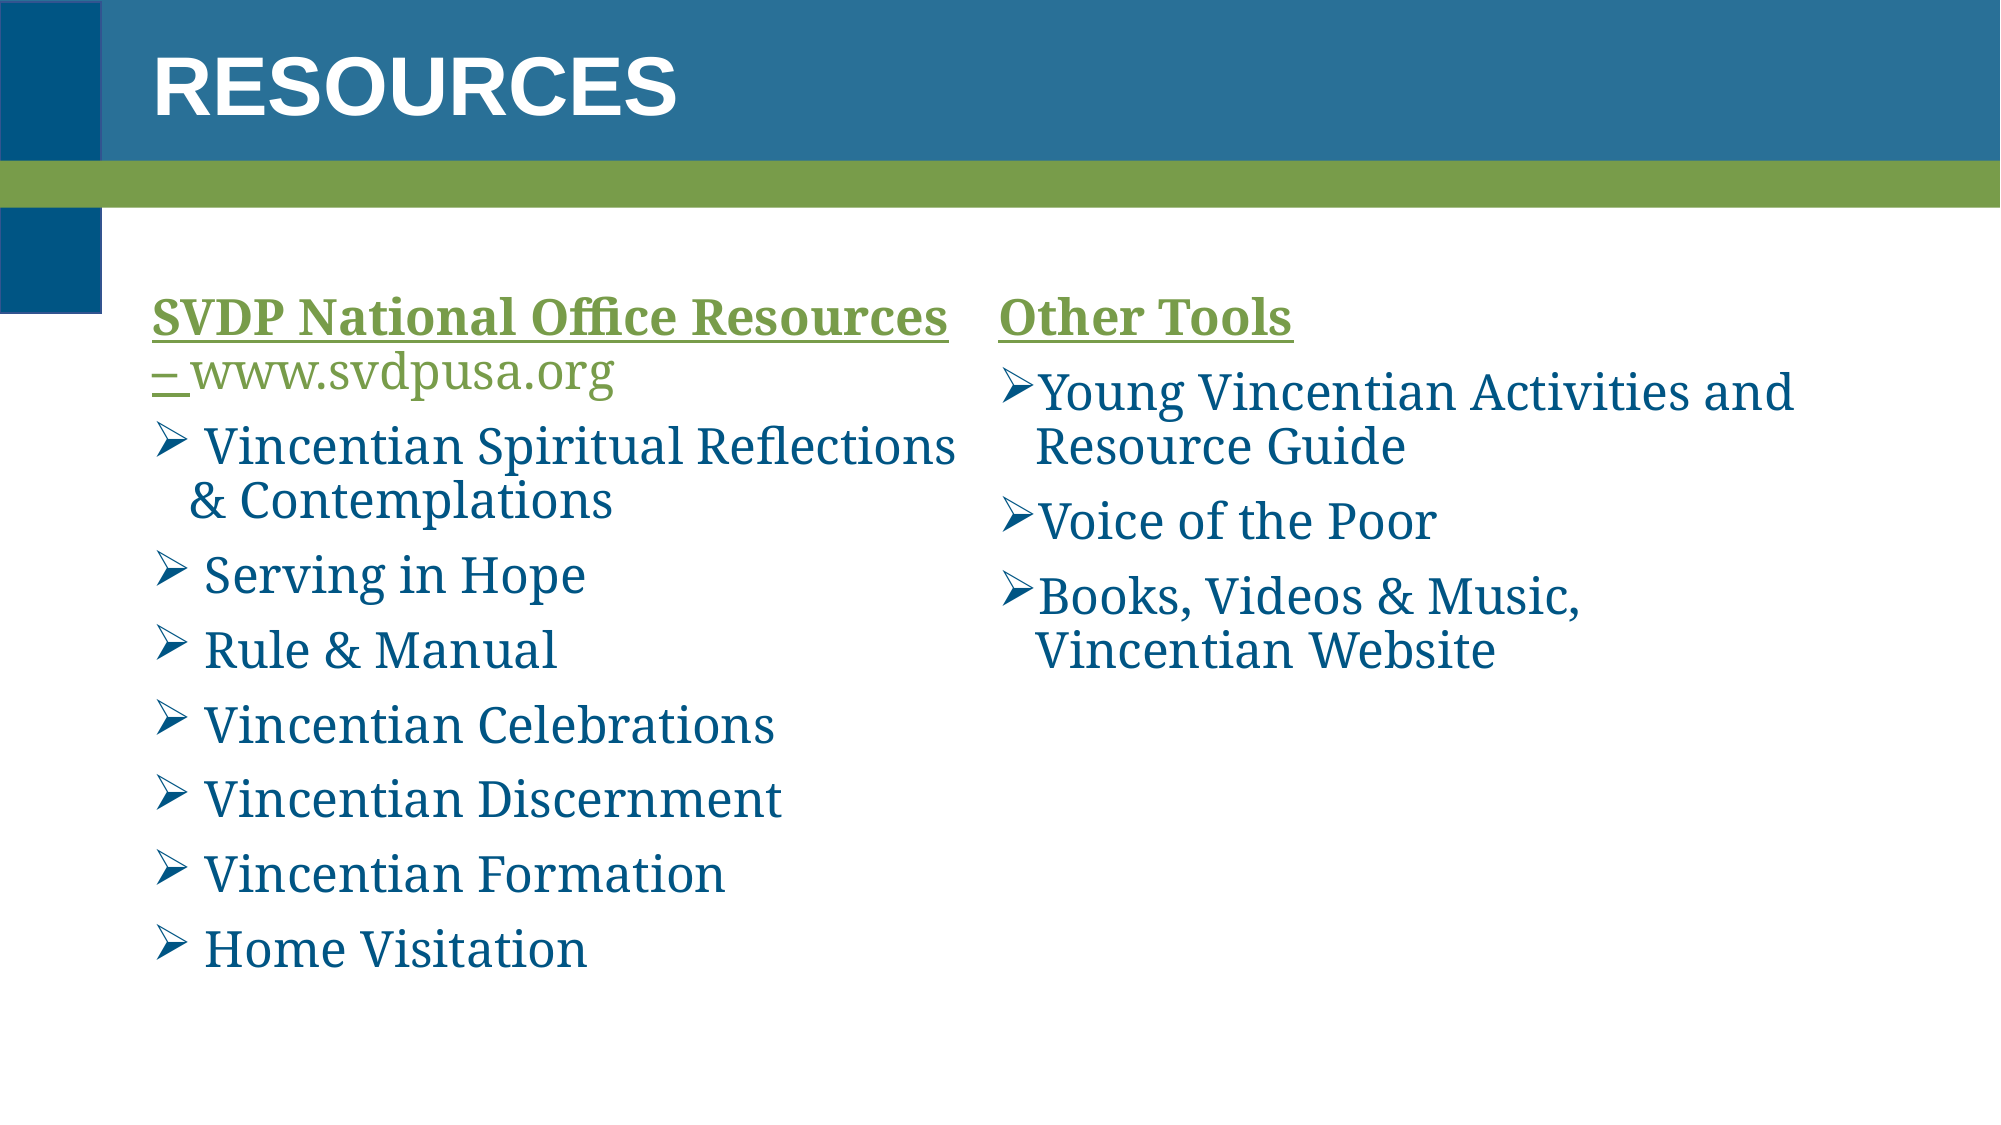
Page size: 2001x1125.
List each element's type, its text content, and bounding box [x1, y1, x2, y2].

title RESOURCES [137, 35, 1863, 169]
text_box Other Tools Young Vincentian Activities and Resource Guide Voice of the Poor Books, Videos & Music, Vincentian Website [983, 204, 1830, 809]
list SVDP National Office Resources – www.svdpusa.org Vincentian Spiritual Reflections & Contemplations Serving in Hope Rule & Manual Vincentian Celebrations Vincentian Discernment Vincentian Formation Home Visitation [137, 204, 983, 809]
